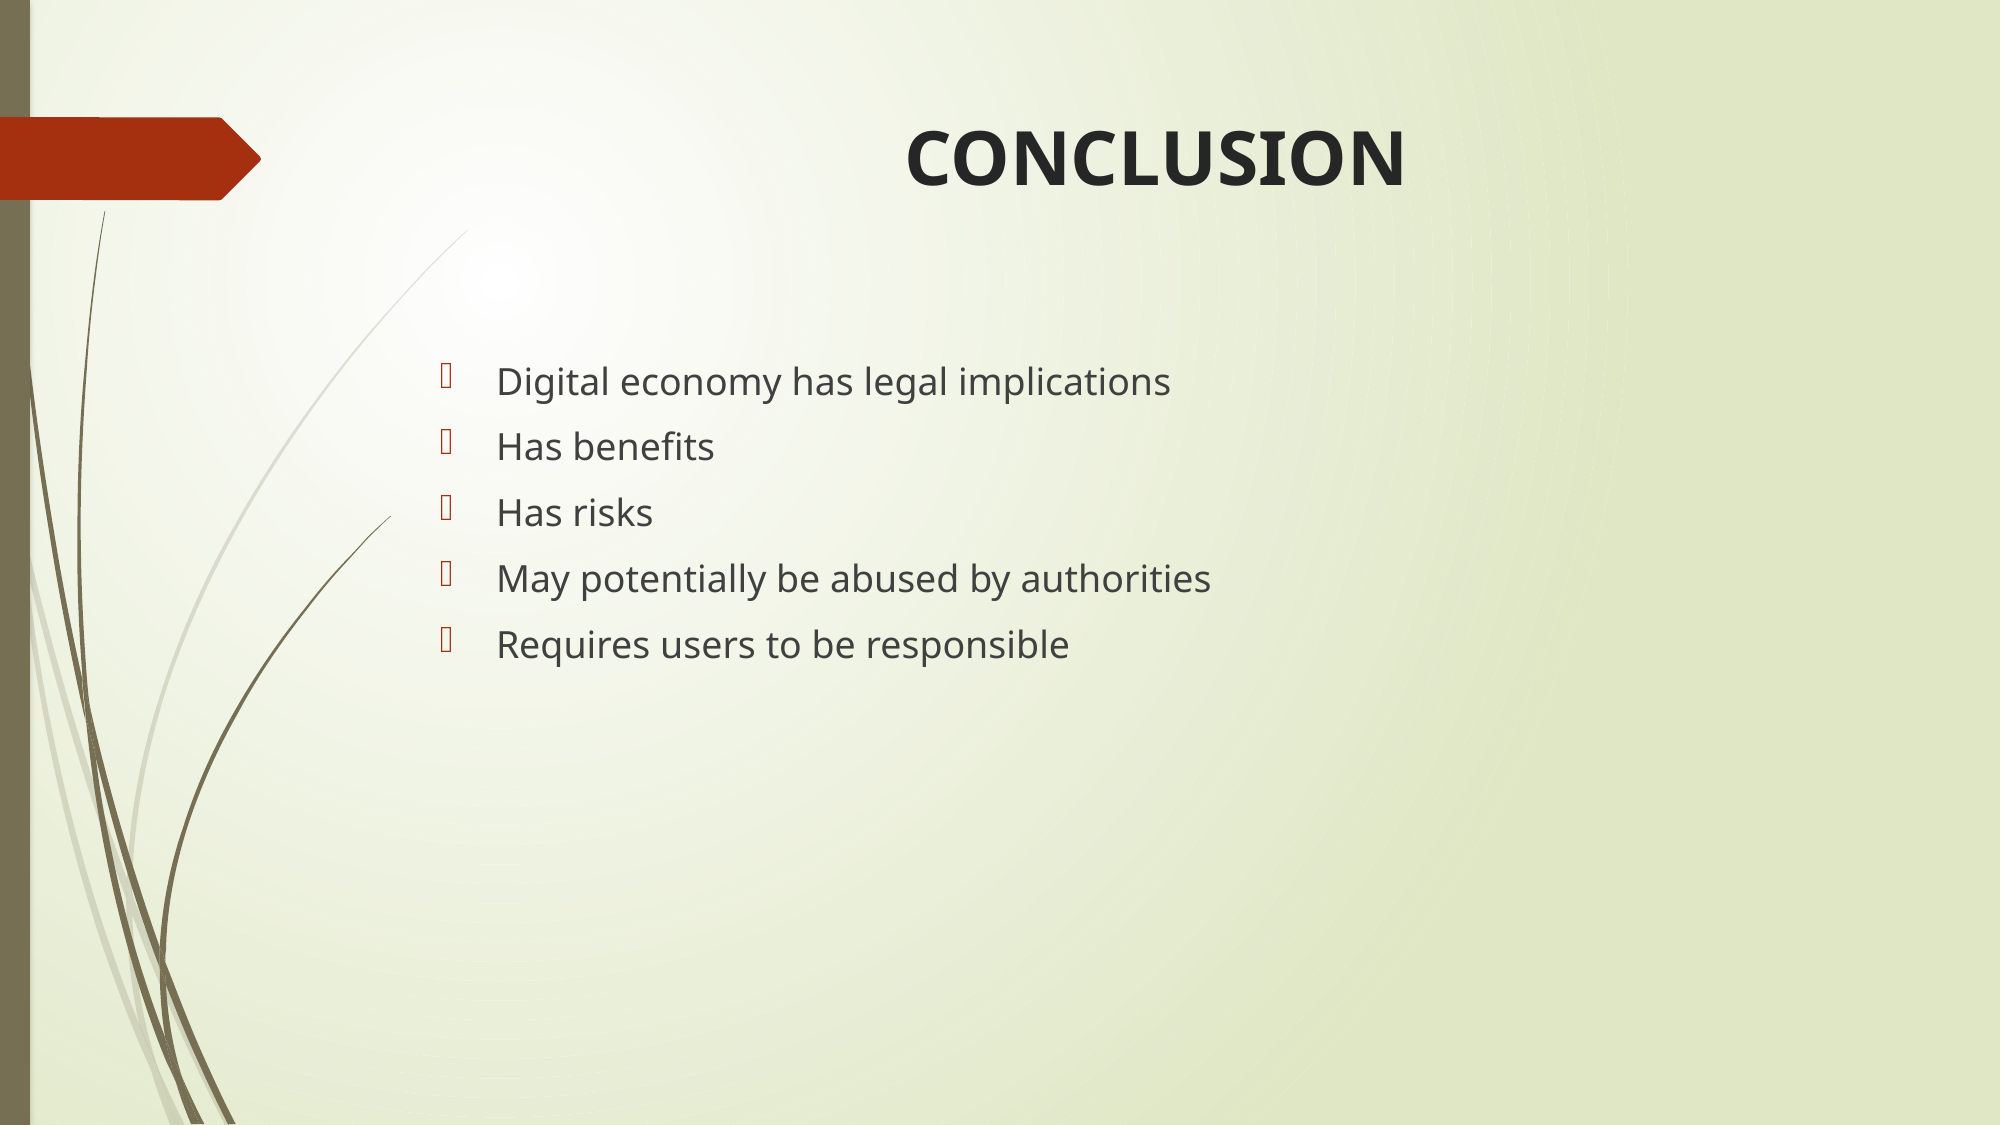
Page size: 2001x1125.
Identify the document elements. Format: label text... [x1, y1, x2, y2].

list Digital economy has legal implications Has benefits Has risks May potentially be abused by authorities Requires users to be responsible [424, 350, 1888, 970]
title CONCLUSION [425, 102, 1888, 313]
